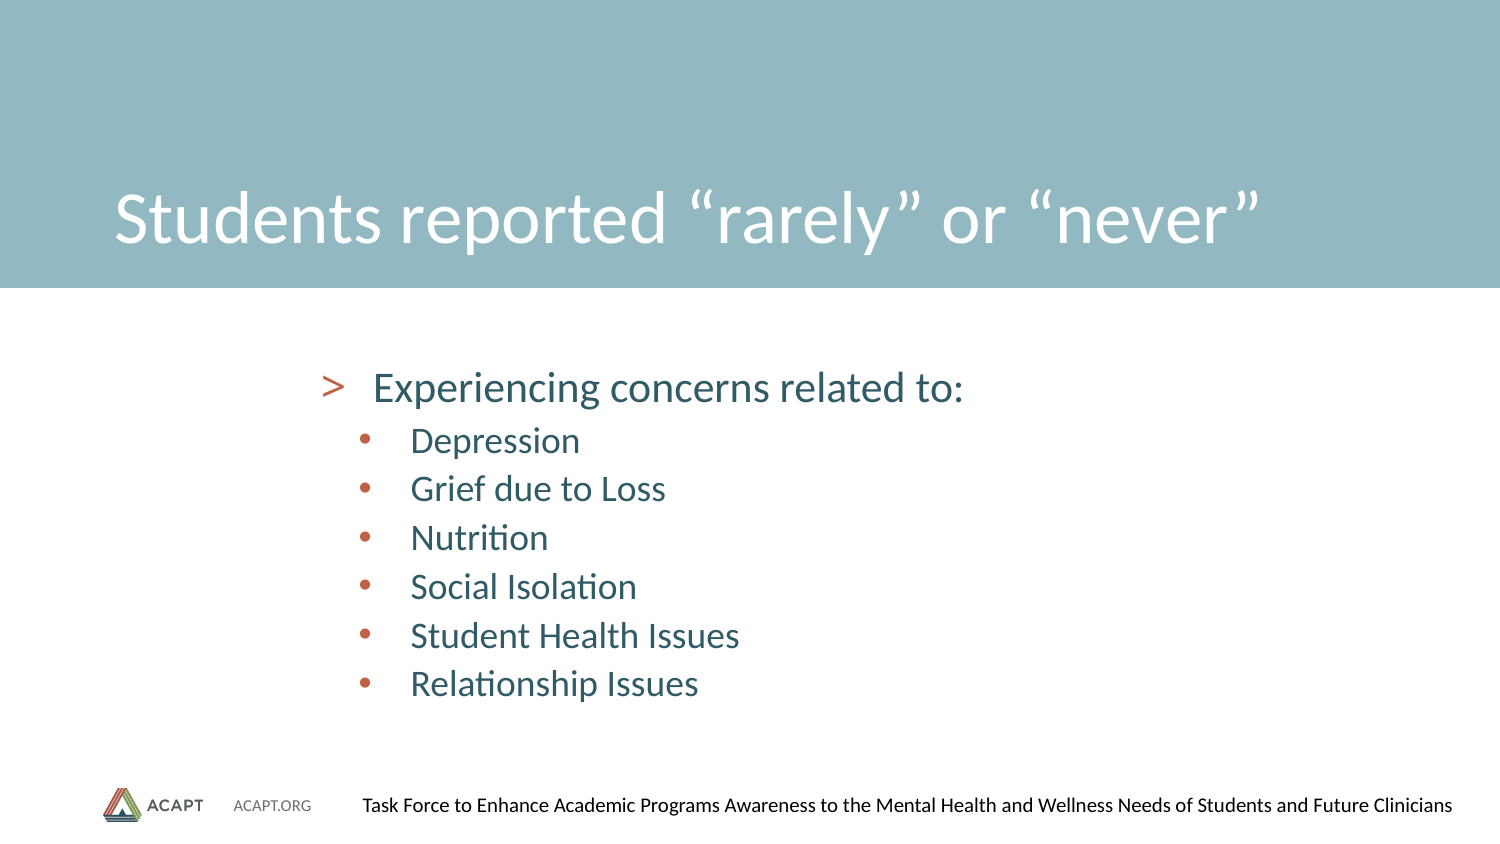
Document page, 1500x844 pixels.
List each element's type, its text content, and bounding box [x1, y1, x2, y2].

picture [0, 0, 1500, 288]
picture [103, 788, 203, 822]
list Experiencing concerns related to: Depression Grief due to Loss Nutrition Social Isolation Student Health Issues Relationship Issues [286, 282, 1397, 721]
title Students reported “rarely” or “never” [103, 101, 1397, 266]
